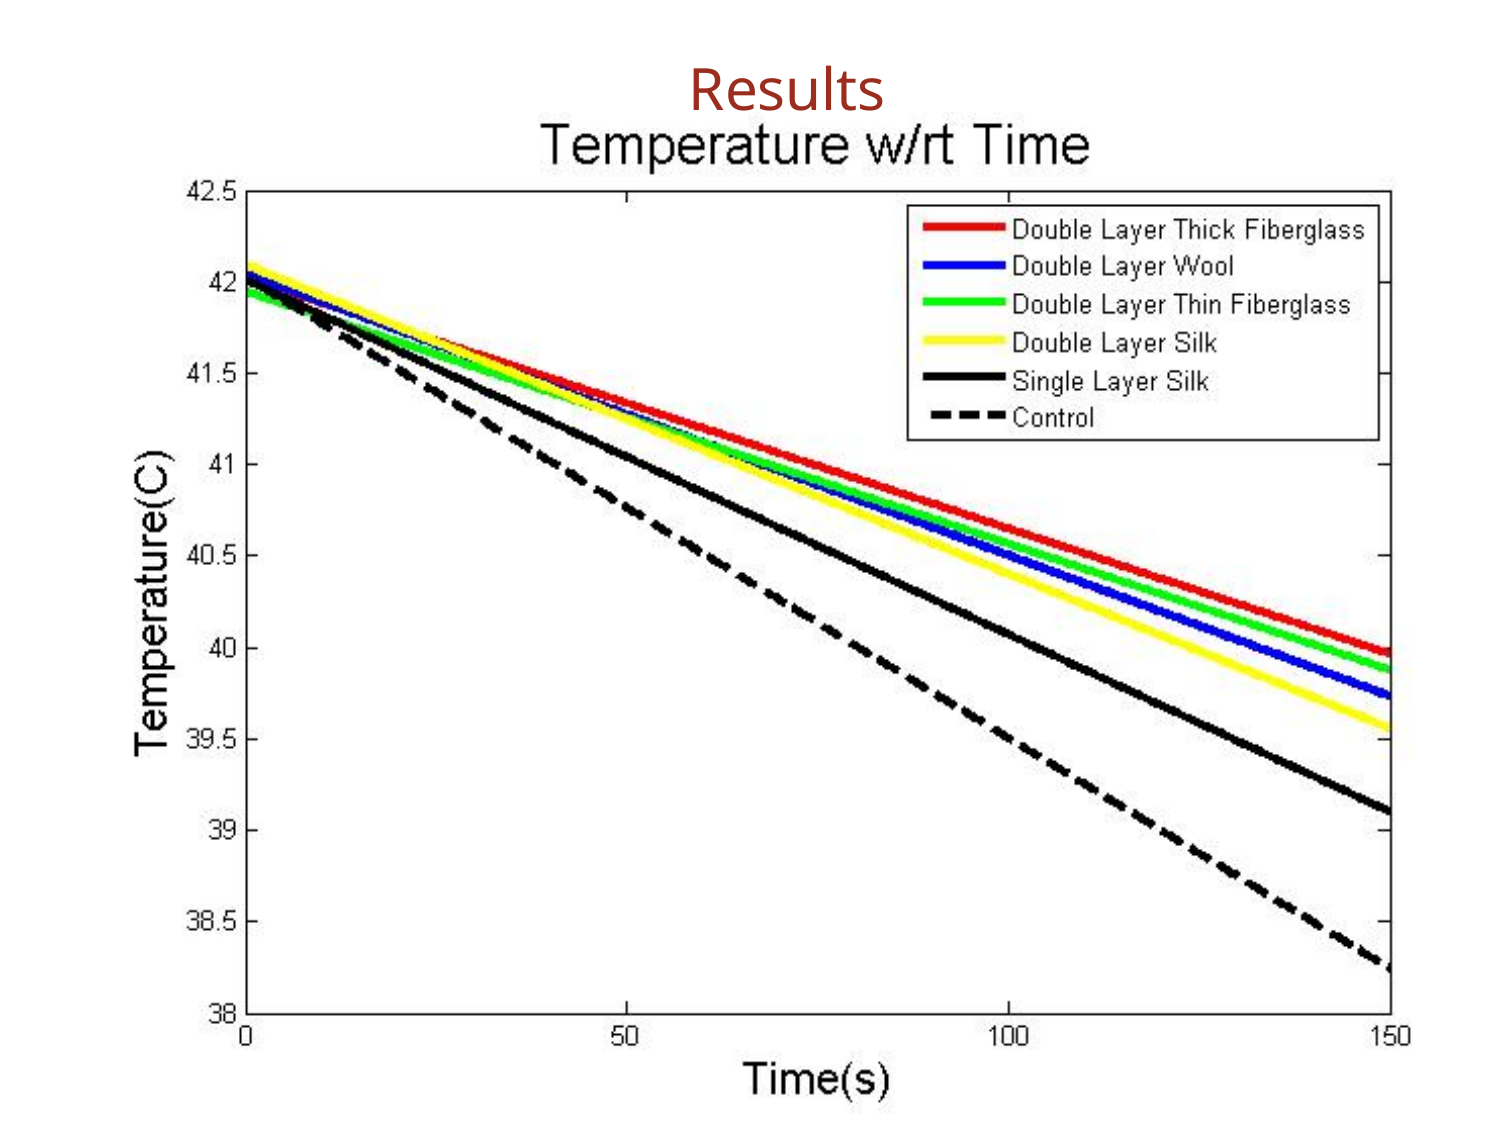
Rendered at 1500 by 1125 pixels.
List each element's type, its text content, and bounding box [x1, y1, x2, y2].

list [99, 112, 1417, 1125]
title Results [150, 45, 1425, 138]
